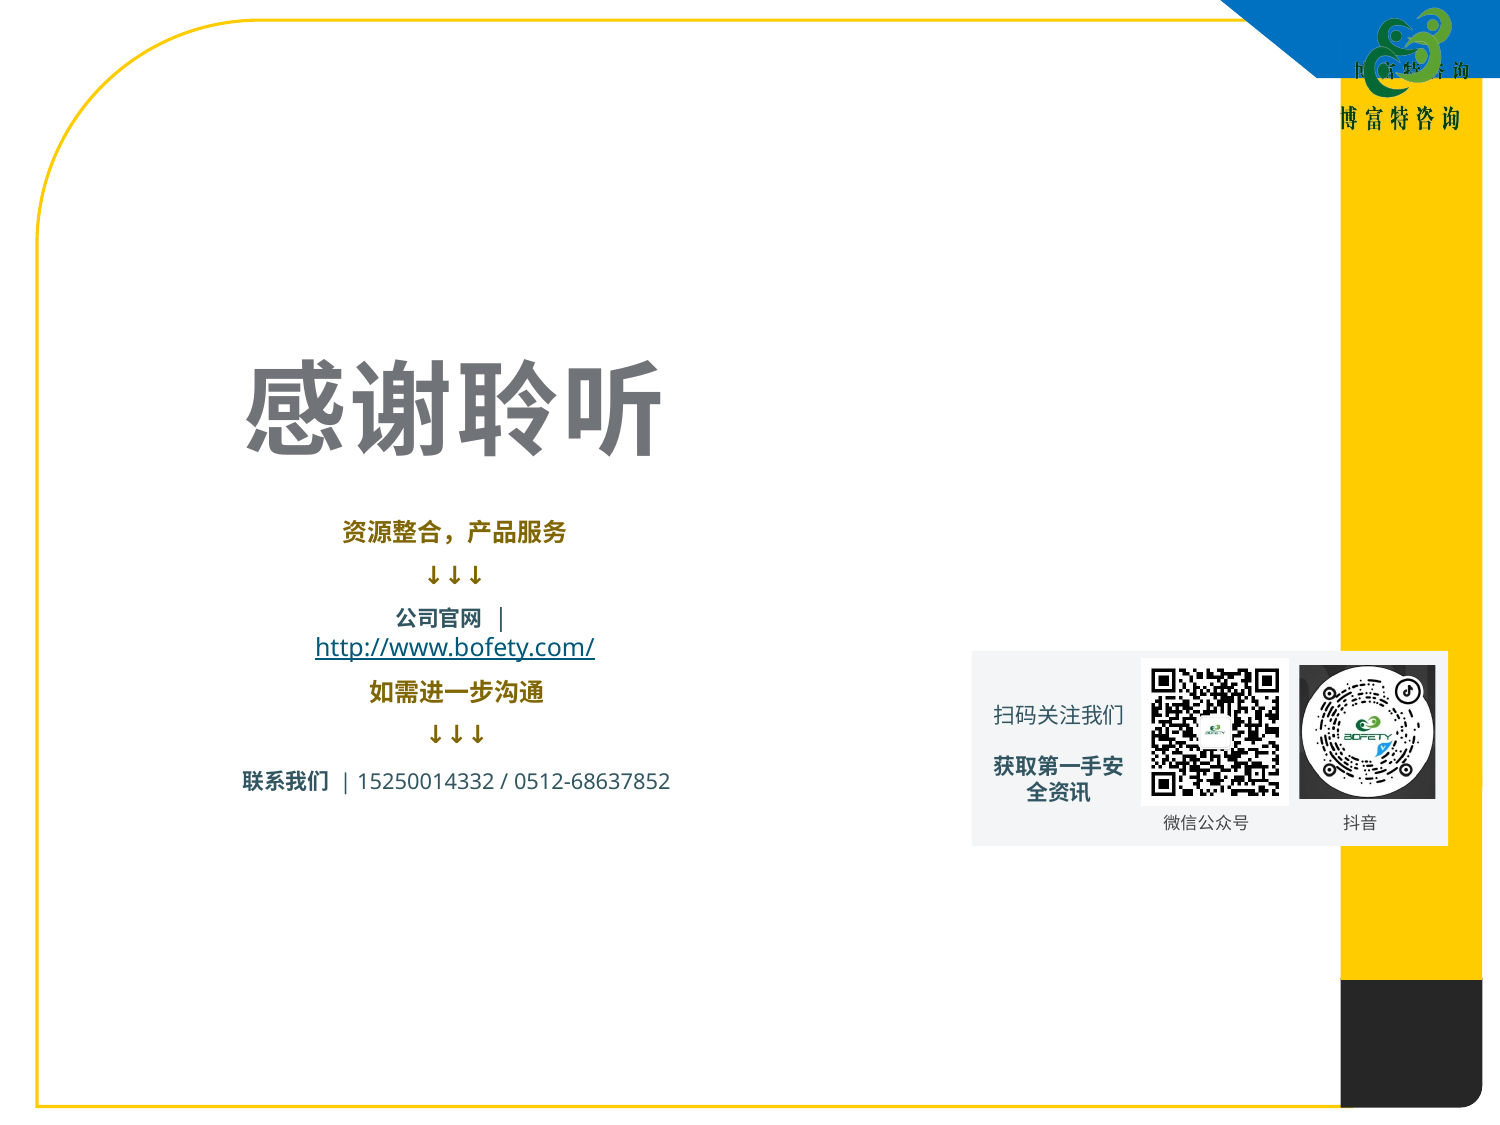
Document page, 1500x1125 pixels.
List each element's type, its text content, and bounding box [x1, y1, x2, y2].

text_box 抖音 [1302, 804, 1418, 841]
text_box 资源整合，产品服务 ↓↓↓ 公司官网 | http://www.bofety.com/ [261, 509, 649, 639]
text_box [971, 650, 1449, 847]
text_box 微信公众号 [1140, 805, 1273, 841]
picture [1141, 658, 1289, 806]
title 感谢聆听 [129, 323, 781, 469]
text_box 扫码关注我们 获取第一手安全资讯 [977, 694, 1141, 801]
text_box 如需进一步沟通 ↓↓↓ 联系我们 | 15250014332 / 0512-68637852 [209, 668, 705, 802]
picture [1299, 665, 1436, 799]
picture [1325, 7, 1488, 134]
